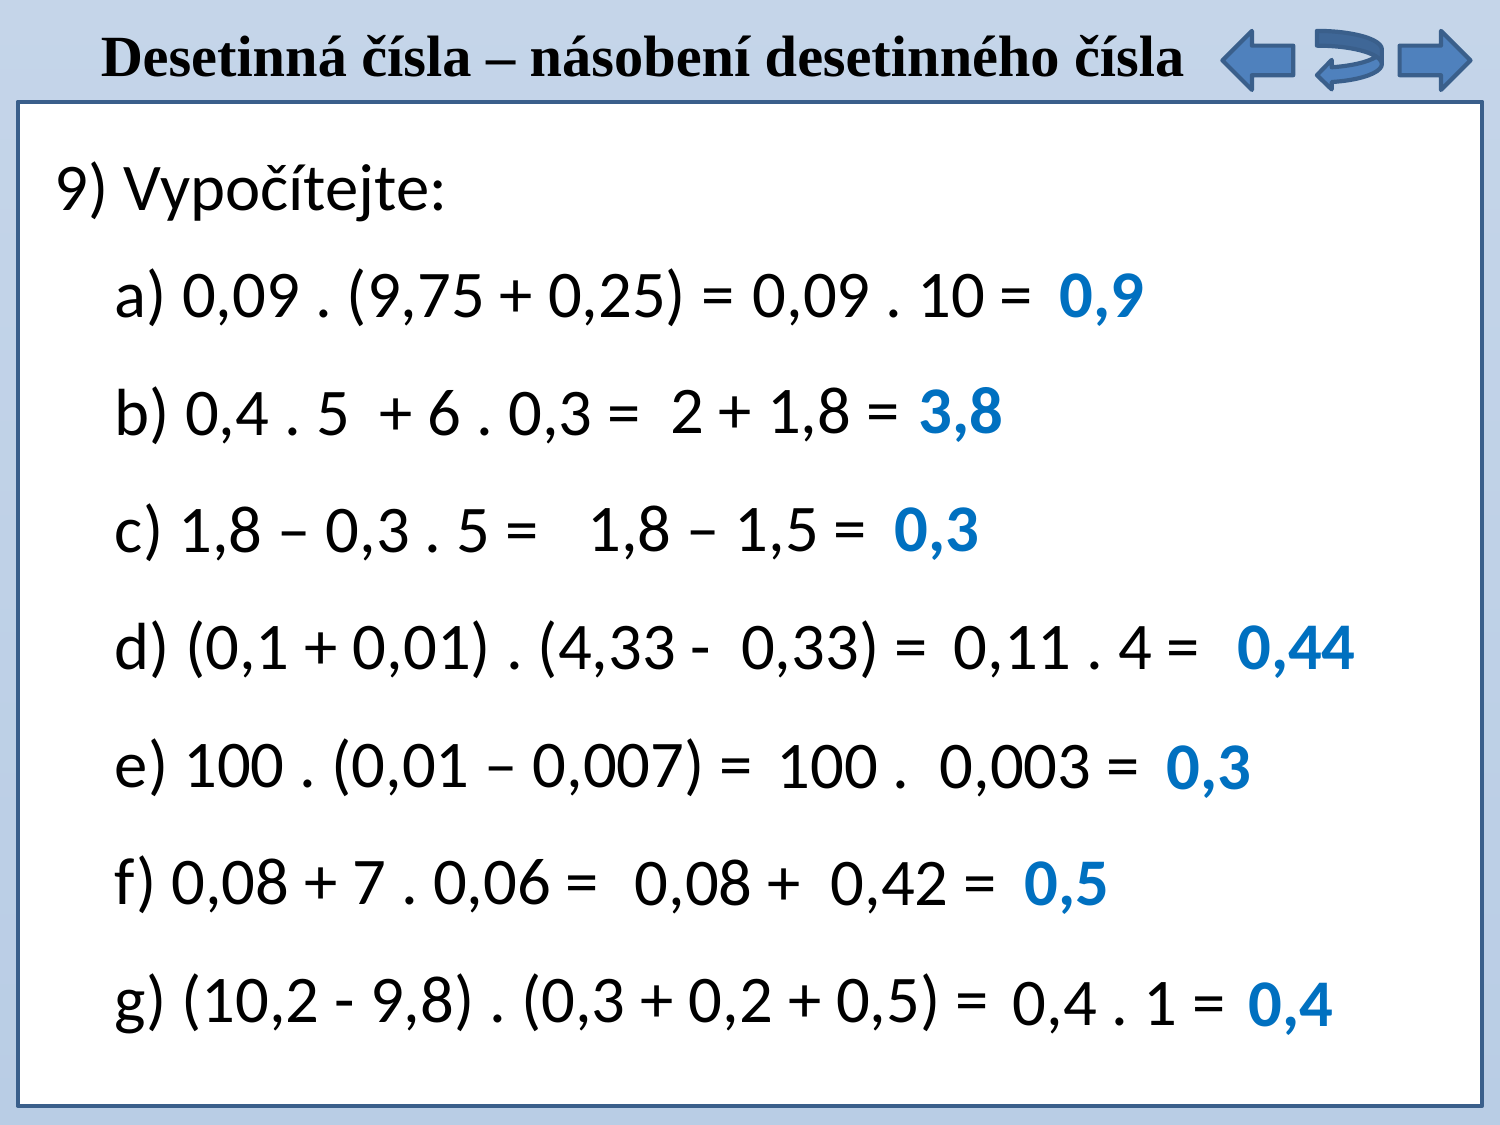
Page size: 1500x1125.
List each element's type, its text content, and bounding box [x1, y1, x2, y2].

text_box 0,09 . 10 = [738, 243, 1045, 339]
text_box [1282, 43, 1296, 78]
text_box 0,9 [1045, 243, 1282, 339]
text_box 0,4 . 1 = [998, 950, 1353, 1046]
text_box Desetinná čísla – násobení desetinného čísla [4, 0, 1282, 112]
text_box 0,11 . 4 = [938, 596, 1222, 691]
text_box [1397, 28, 1473, 92]
text_box a) 0,09 . (9,75 + 0,25) = b) 0,4 . 5 + 6 . 0,3 = c) 1,8 – 0,3 . 5 = d) (0,1 + 0,01) . (4,33 - 0,33) = e) 100 . (0,01 – 0,007) = f) 0,08 + 7 . 0,06 = g) (10,2 - 9,8) . (0,3 + 0,2 + 0,5) = [100, 243, 1022, 1043]
text_box 0,44 [1222, 596, 1388, 691]
text_box 0,4 [1234, 952, 1400, 1047]
text_box 0,08 + 0,42 = [620, 830, 1009, 926]
text_box [16, 100, 1484, 1108]
text_box 2 + 1,8 = [655, 359, 903, 455]
text_box 1,8 – 1,5 = [572, 477, 879, 573]
text_box 100 . 0,003 = [761, 714, 1199, 809]
text_box 3,8 [903, 359, 1081, 455]
text_box 0,3 [1151, 715, 1317, 811]
text_box [1314, 28, 1384, 92]
text_box 9) Vypočítejte: [39, 125, 1317, 242]
text_box 0,3 [879, 477, 1034, 573]
text_box 0,5 [1009, 830, 1176, 926]
